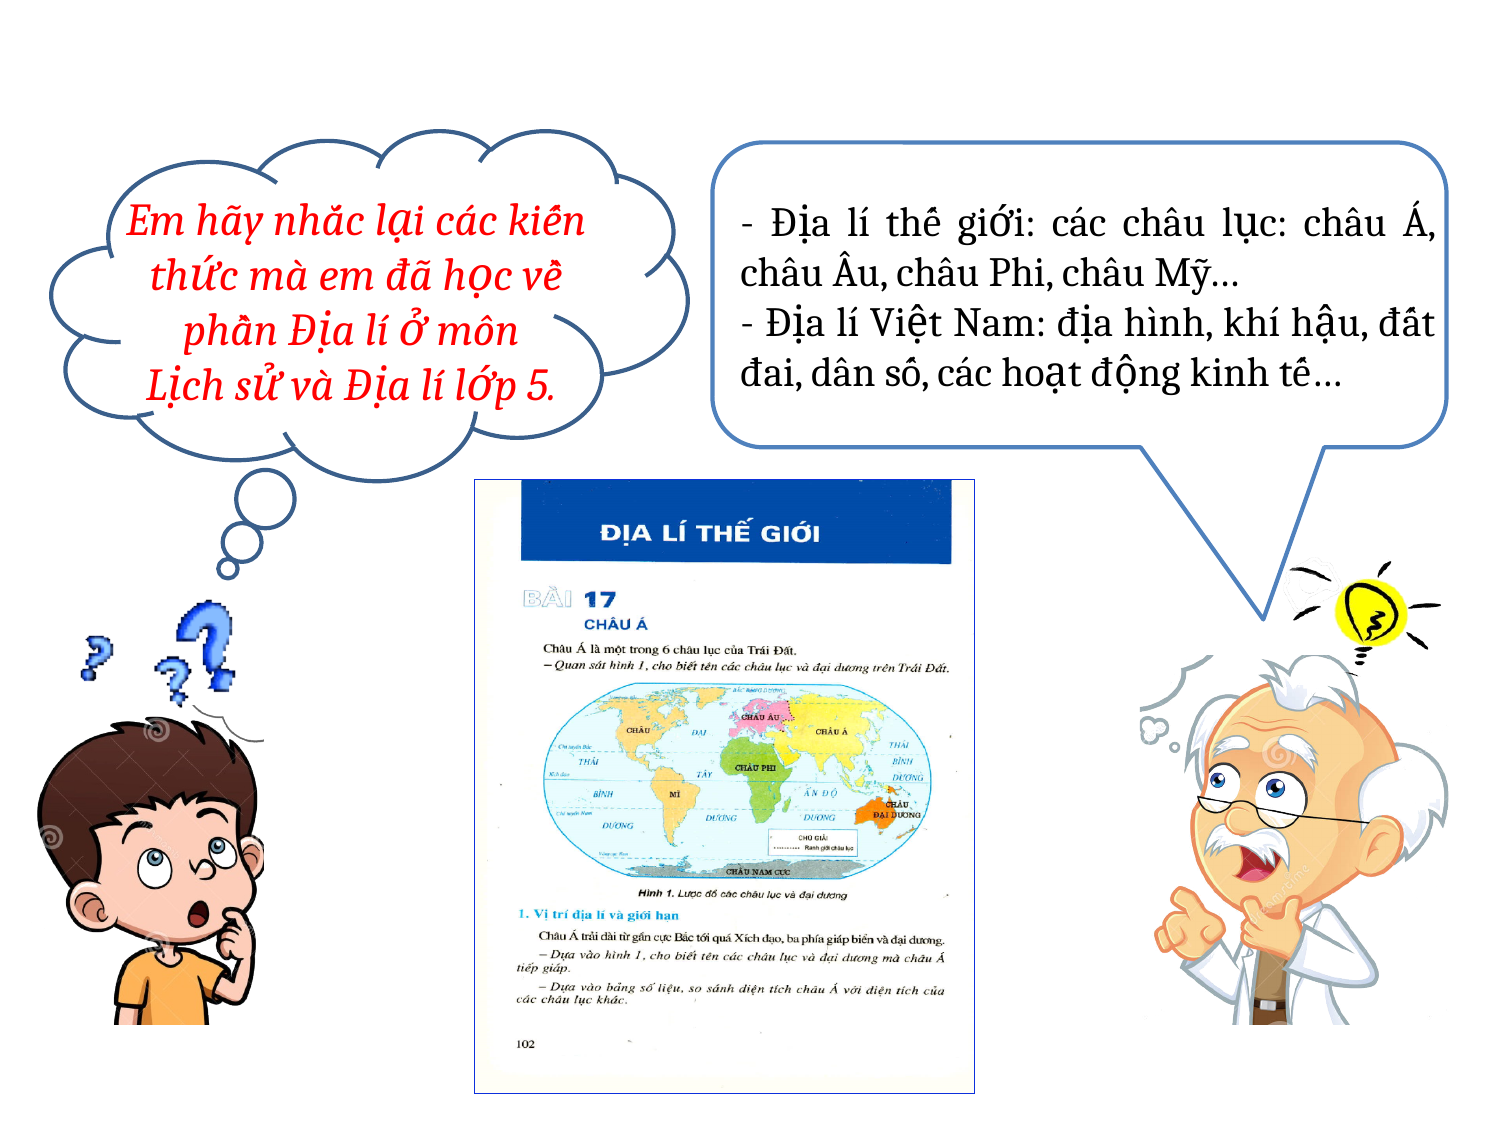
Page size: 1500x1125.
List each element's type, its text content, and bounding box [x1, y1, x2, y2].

picture [12, 504, 326, 1026]
picture [474, 479, 976, 1094]
text_box [710, 140, 1449, 622]
text_box [136, 129, 690, 376]
text_box Em hãy nhắc lại các kiến thức mà em đã học về phần Địa lí ở môn Lịch sử và Địa lí lớp 5. [99, 182, 613, 417]
text_box [107, 417, 584, 484]
text_box [49, 246, 99, 415]
text_box [234, 467, 297, 503]
picture [1139, 522, 1472, 1026]
text_box - Địa lí thế giới: các châu lục: châu Á, châu Âu, châu Phi, châu Mỹ… - Địa lí Việt Nam: địa hình, khí hậu, đất đai, dân số, các hoạt động kinh tế… [725, 187, 1450, 403]
